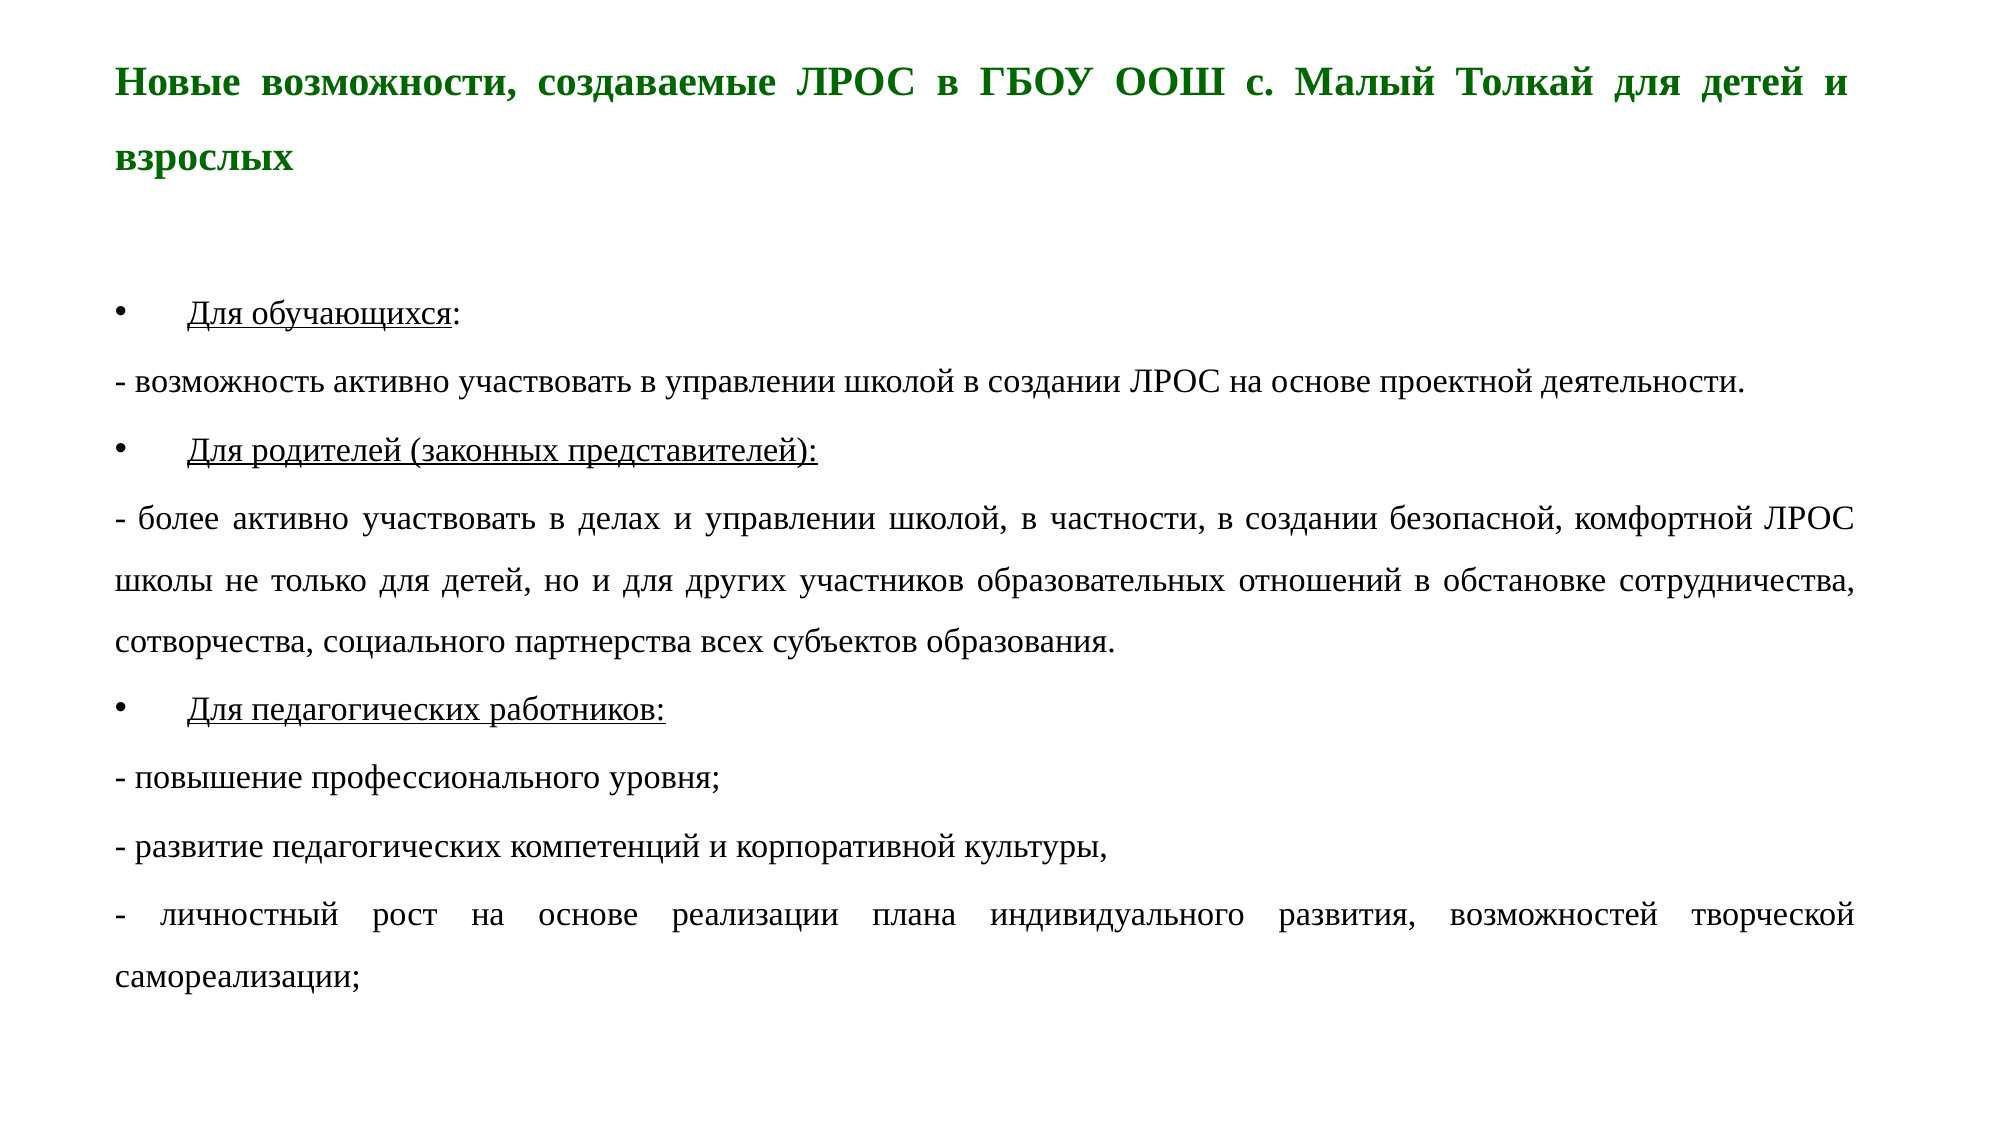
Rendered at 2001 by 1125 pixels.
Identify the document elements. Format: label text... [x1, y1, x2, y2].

title Новые возможности, создаваемые ЛРОС в ГБОУ ООШ с. Малый Толкай для детей и взрослых [99, 45, 1900, 233]
list Для обучающихся: - возможность активно участвовать в управлении школой в создании ЛРОС на основе проектной деятельности. Для родителей (законных представителей): - более активно участвовать в делах и управлении школой, в частности, в создании безопасной, комфортной ЛРОС школы не только для детей, но и для других участников образовательных отношений в обстановке сотрудничества, сотворчества, социального партнерства всех субъектов образования. Для педагогических работников: - повышение профессионального уровня; - развитие педагогических компетенций и корпоративной культуры, - личностный рост на основе реализации плана индивидуального развития, возможностей творческой самореализации; [99, 262, 1900, 1005]
